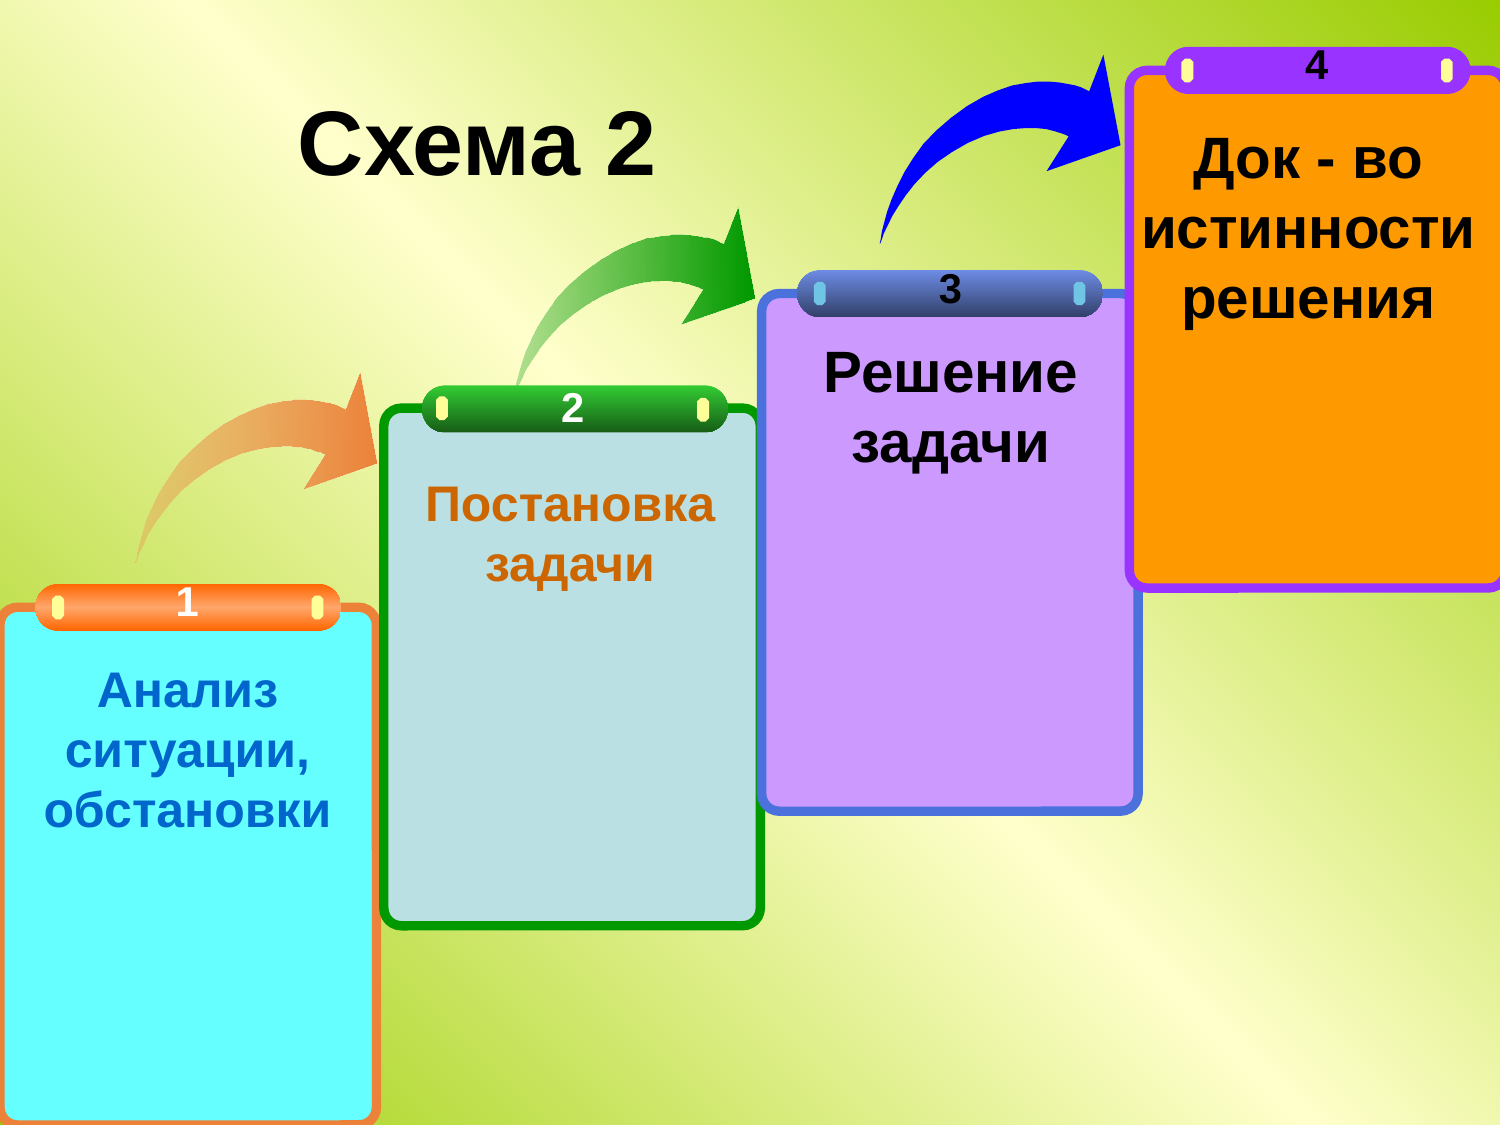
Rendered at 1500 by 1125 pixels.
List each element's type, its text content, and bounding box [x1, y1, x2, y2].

text_box 4 [1290, 30, 1344, 95]
text_box 1 [160, 567, 214, 632]
text_box [311, 595, 324, 620]
text_box Анализ ситуации, обстановки [12, 649, 363, 905]
text_box 2 [546, 372, 600, 438]
text_box [35, 583, 160, 631]
text_box [761, 293, 1139, 812]
text_box [978, 270, 1103, 318]
text_box [135, 372, 377, 563]
text_box [1441, 58, 1453, 83]
text_box [383, 408, 761, 926]
text_box Док - во истинности решения [1125, 112, 1492, 408]
text_box [1344, 46, 1471, 94]
text_box [600, 385, 728, 433]
text_box [879, 54, 1121, 245]
text_box [797, 270, 924, 318]
text_box [813, 281, 826, 306]
text_box [436, 396, 448, 421]
text_box 3 [924, 254, 978, 320]
text_box Решение задачи [775, 326, 1126, 622]
text_box [0, 607, 377, 1125]
text_box [1129, 70, 1500, 589]
text_box [1164, 46, 1290, 94]
text_box [214, 583, 342, 631]
text_box [1073, 281, 1086, 306]
title Схема 2 [74, 44, 881, 233]
text_box [1181, 58, 1194, 83]
text_box [52, 595, 65, 620]
text_box Постановка задачи [395, 464, 746, 660]
text_box [515, 207, 755, 385]
text_box [422, 385, 546, 433]
text_box [697, 397, 710, 422]
